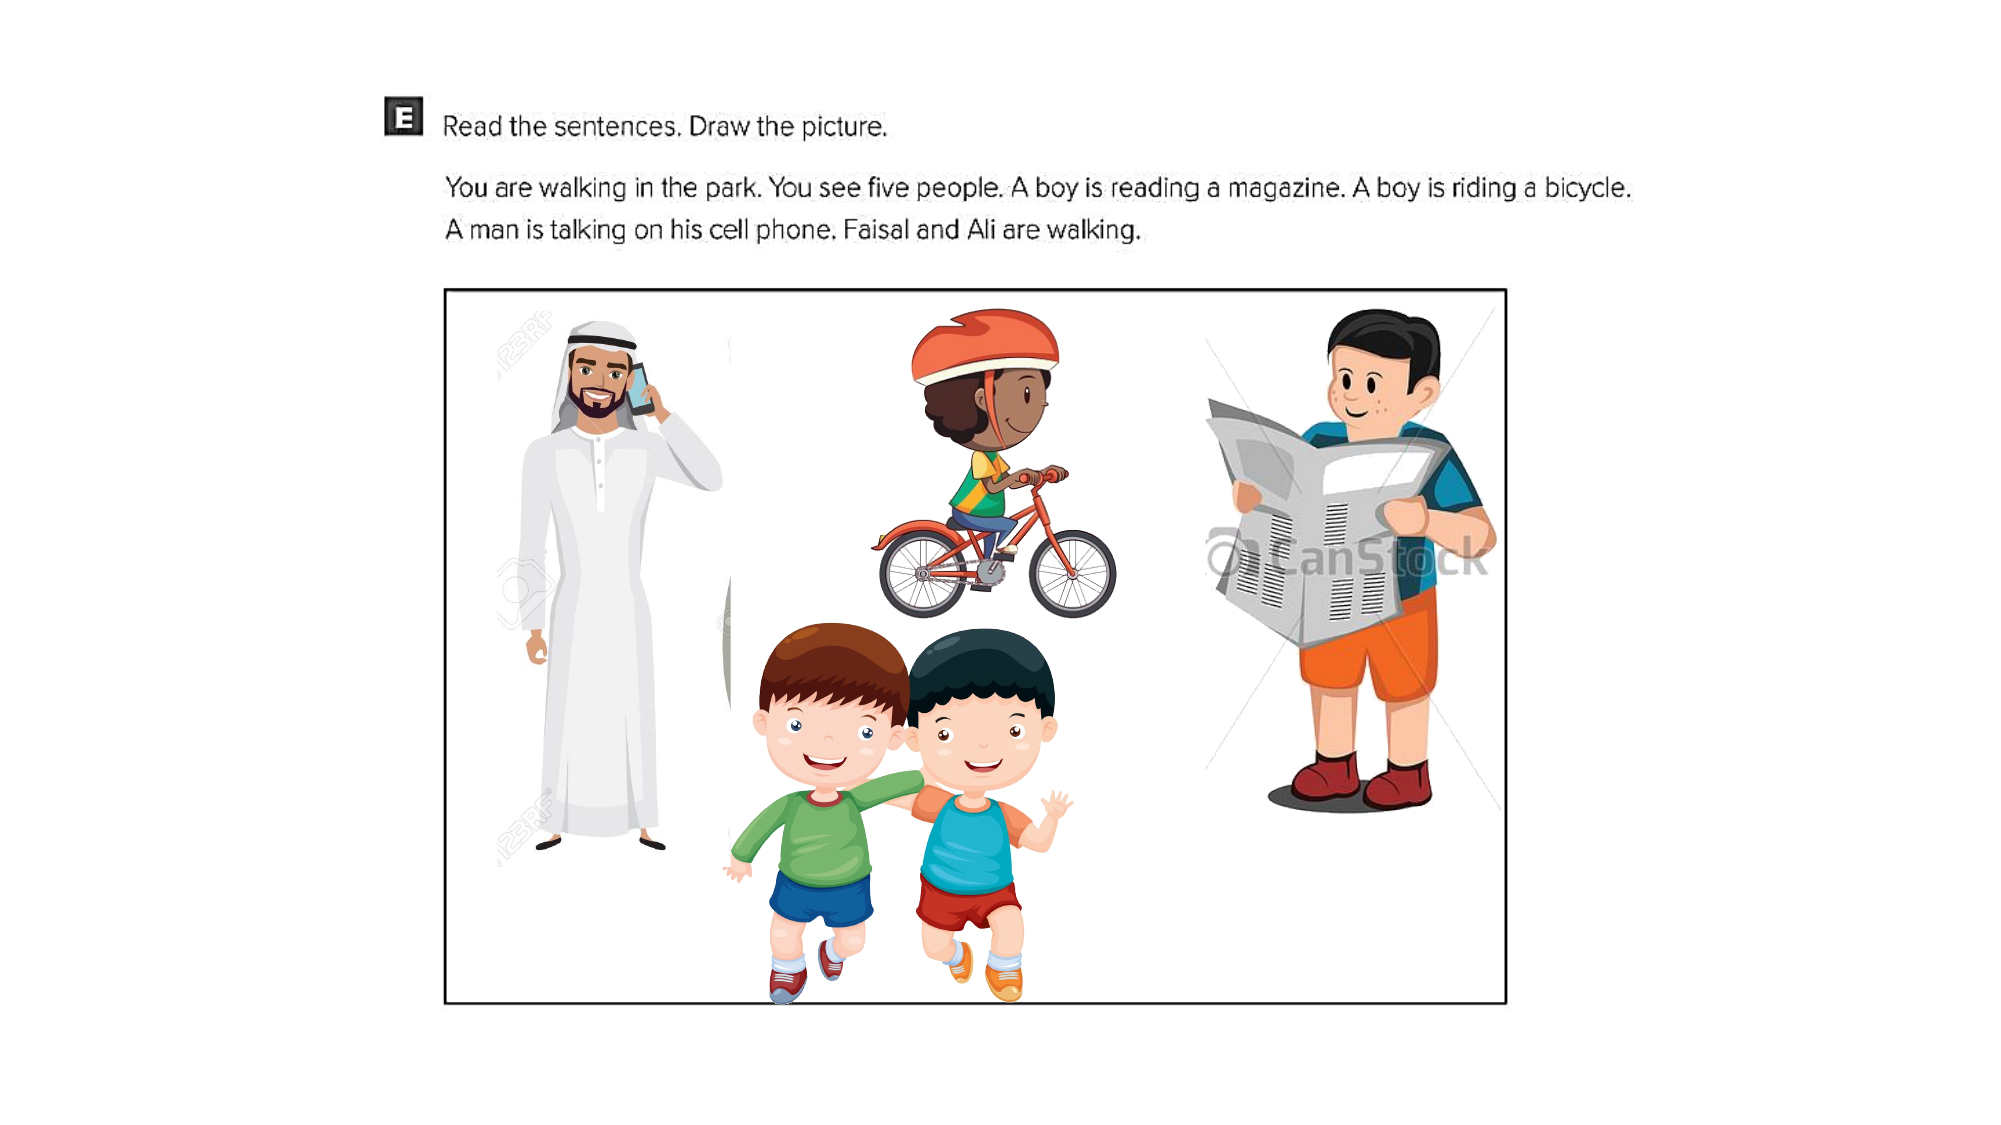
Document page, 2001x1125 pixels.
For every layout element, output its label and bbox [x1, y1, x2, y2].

picture [374, 77, 1662, 1048]
